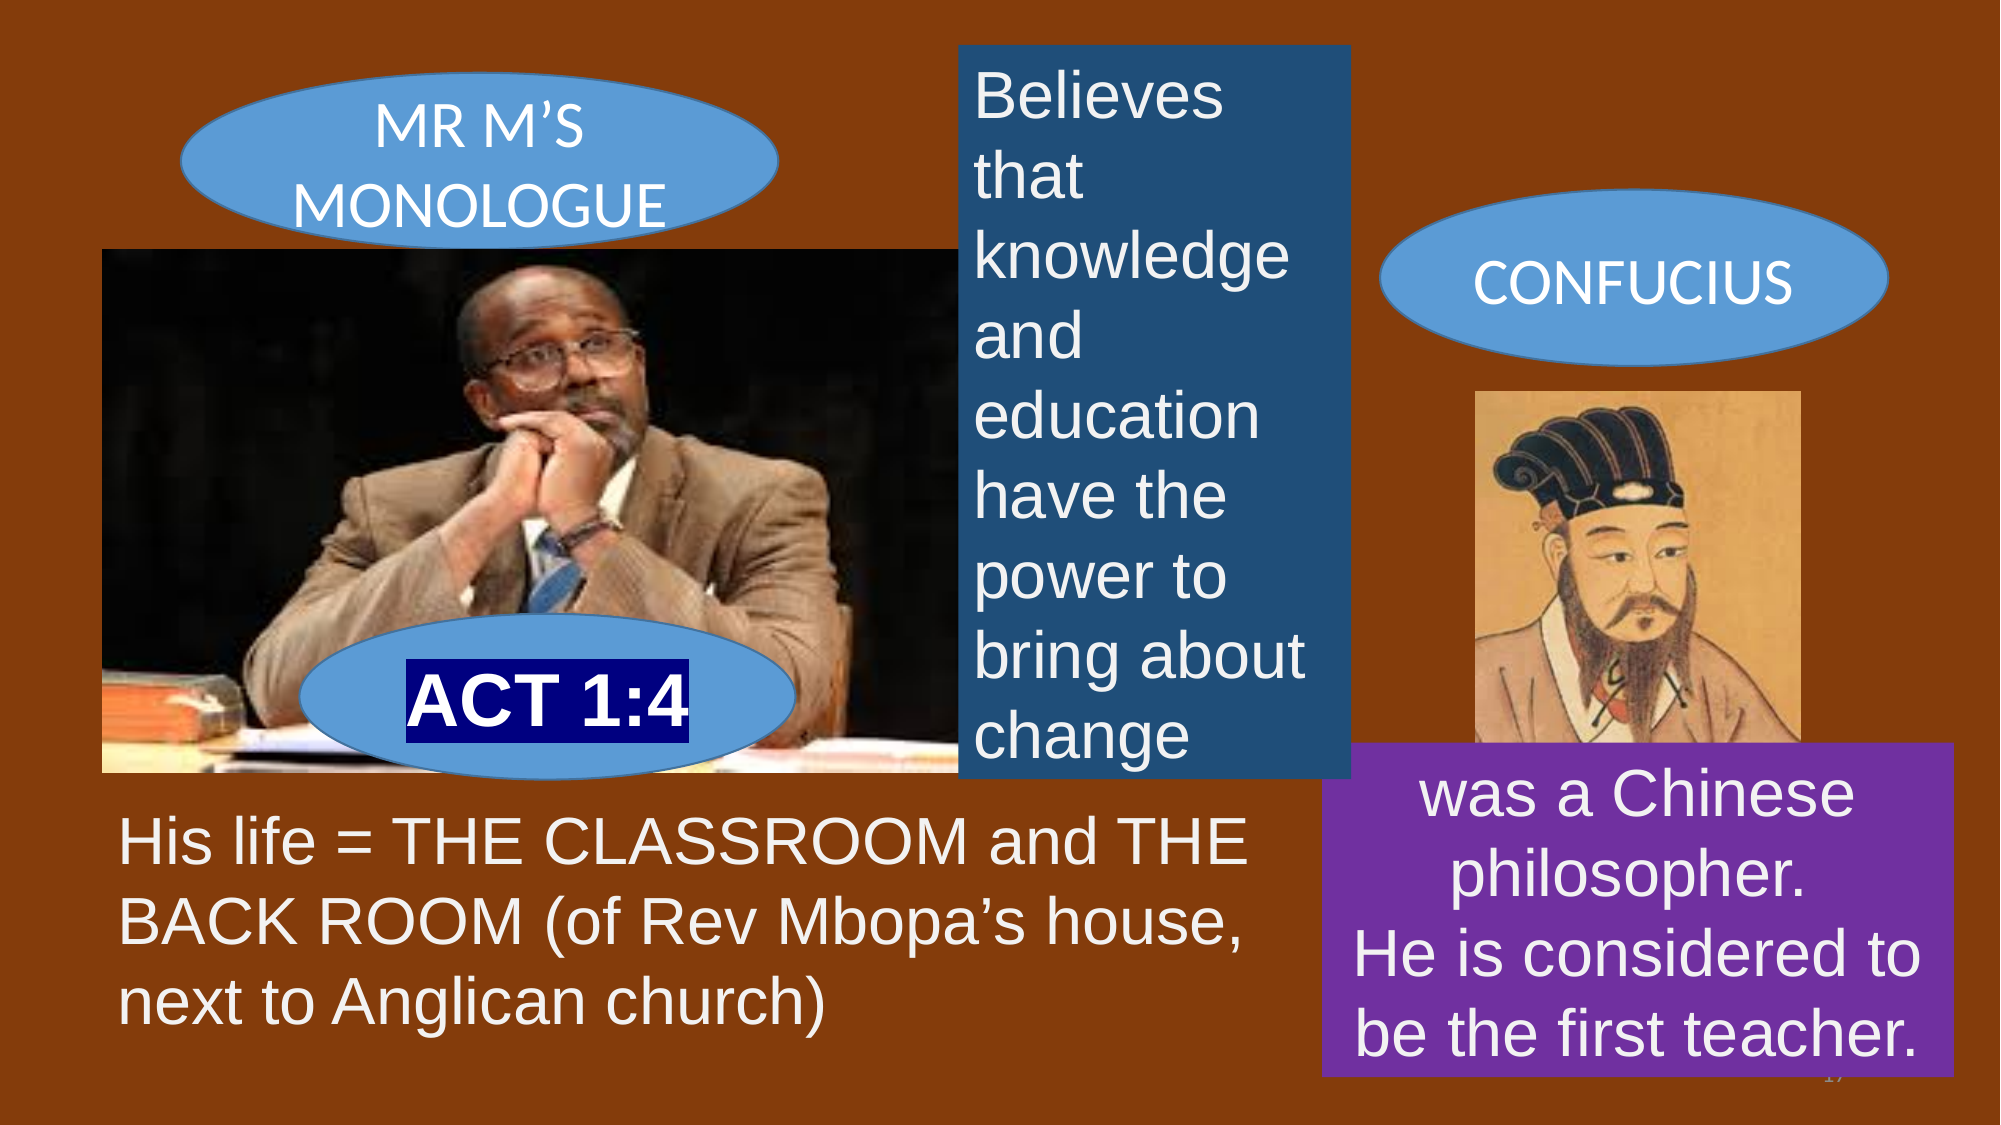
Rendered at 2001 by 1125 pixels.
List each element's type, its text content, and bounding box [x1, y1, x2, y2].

slide_number 17 [1412, 1042, 1863, 1103]
picture [1475, 391, 1801, 750]
text_box was a Chinese philosopher. He is considered to be the first teacher. [1322, 742, 1954, 1078]
text_box CONFUCIUS [1378, 188, 1890, 367]
text_box Believes that knowledge and education have the power to bring about change [958, 44, 1352, 780]
text_box ACT 1:4 [443, 773, 652, 781]
text_box His life = THE CLASSROOM and THE BACK ROOM (of Rev Mbopa’s house, next to Anglican church) [102, 790, 1272, 1045]
text_box MR M’S MONOLOGUE [179, 71, 780, 249]
picture [102, 249, 993, 773]
